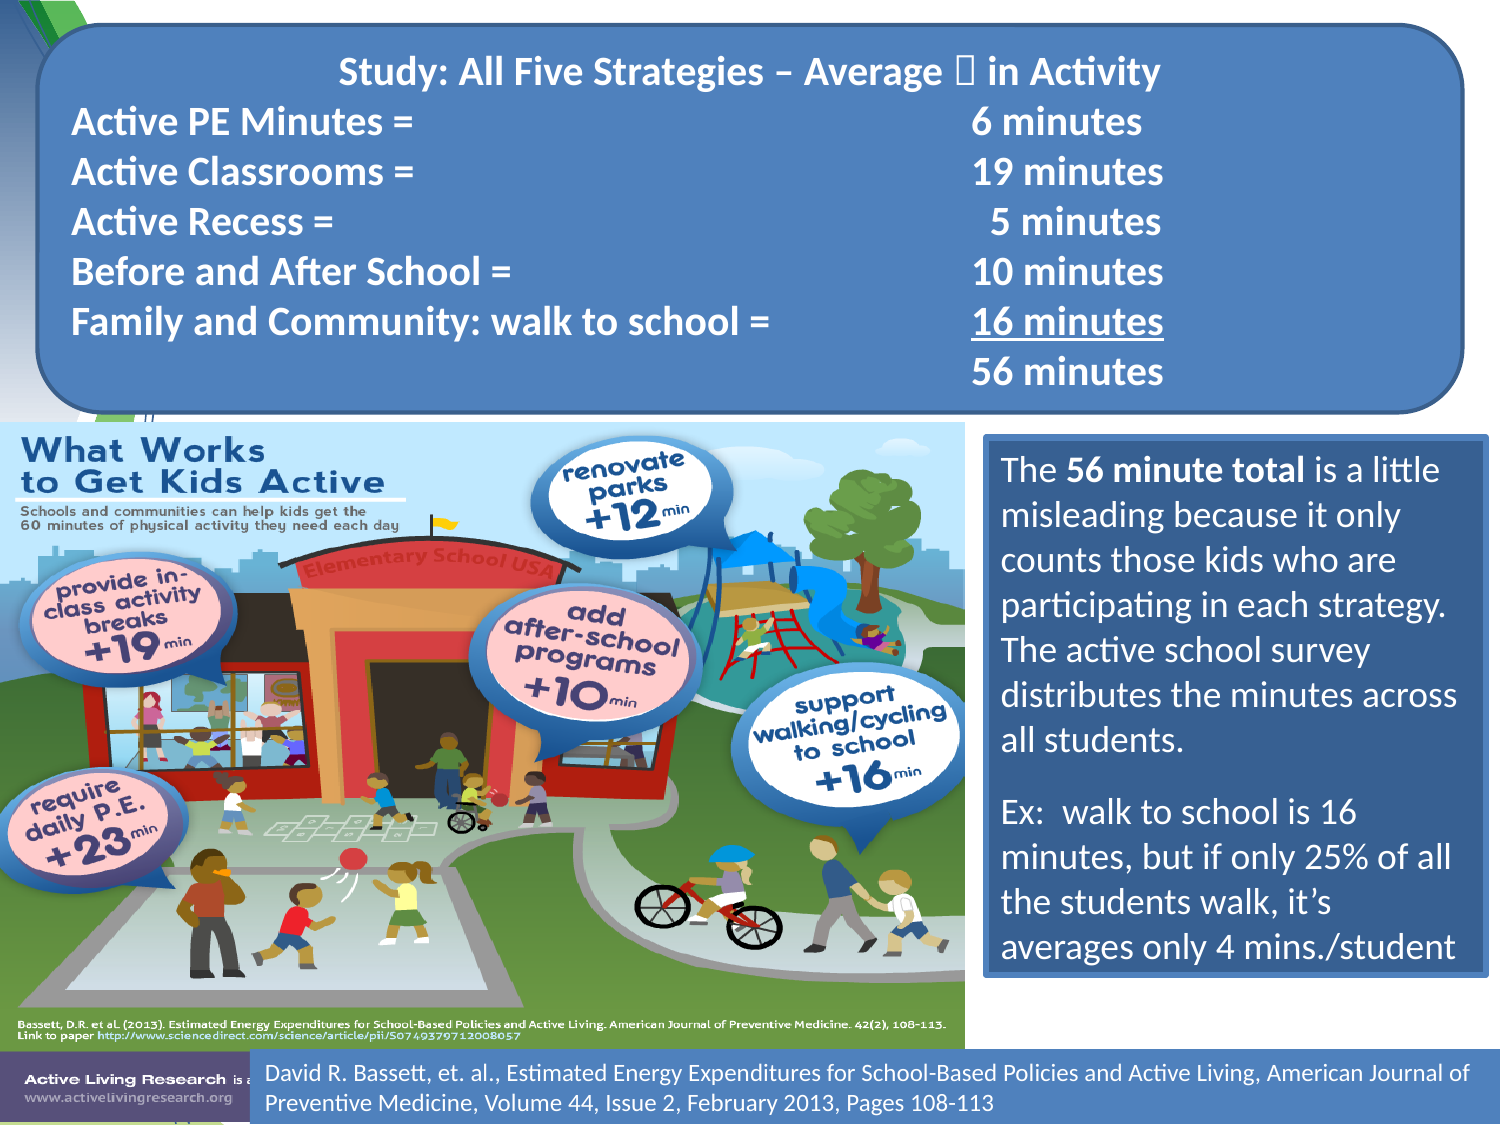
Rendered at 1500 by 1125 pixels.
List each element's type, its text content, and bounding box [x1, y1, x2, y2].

text_box In what order would you list these strategies in terms of most effective? [975, 449, 985, 600]
picture [0, 422, 965, 1122]
text_box David R. Bassett, et. al., Estimated Energy Expenditures for School-Based Policies and Active Living, American Journal of Preventive Medicine, Volume 44, Issue 2, February 2013, Pages 108-113 [967, 1049, 1500, 1124]
text_box Study: All Five Strategies – Average  in Activity Active PE Minutes = 6 minutes Active Classrooms = 19 minutes Active Recess = 5 minutes Before and After School = 10 minutes Family and Community: walk to school = 16 minutes 56 minutes [35, 22, 1465, 415]
text_box The 56 minute total is a little misleading because it only counts those kids who are participating in each strategy. The active school survey distributes the minutes across all students. Ex: walk to school is 16 minutes, but if only 25% of all the students walk, it’s averages only 4 mins./student [985, 437, 1486, 975]
